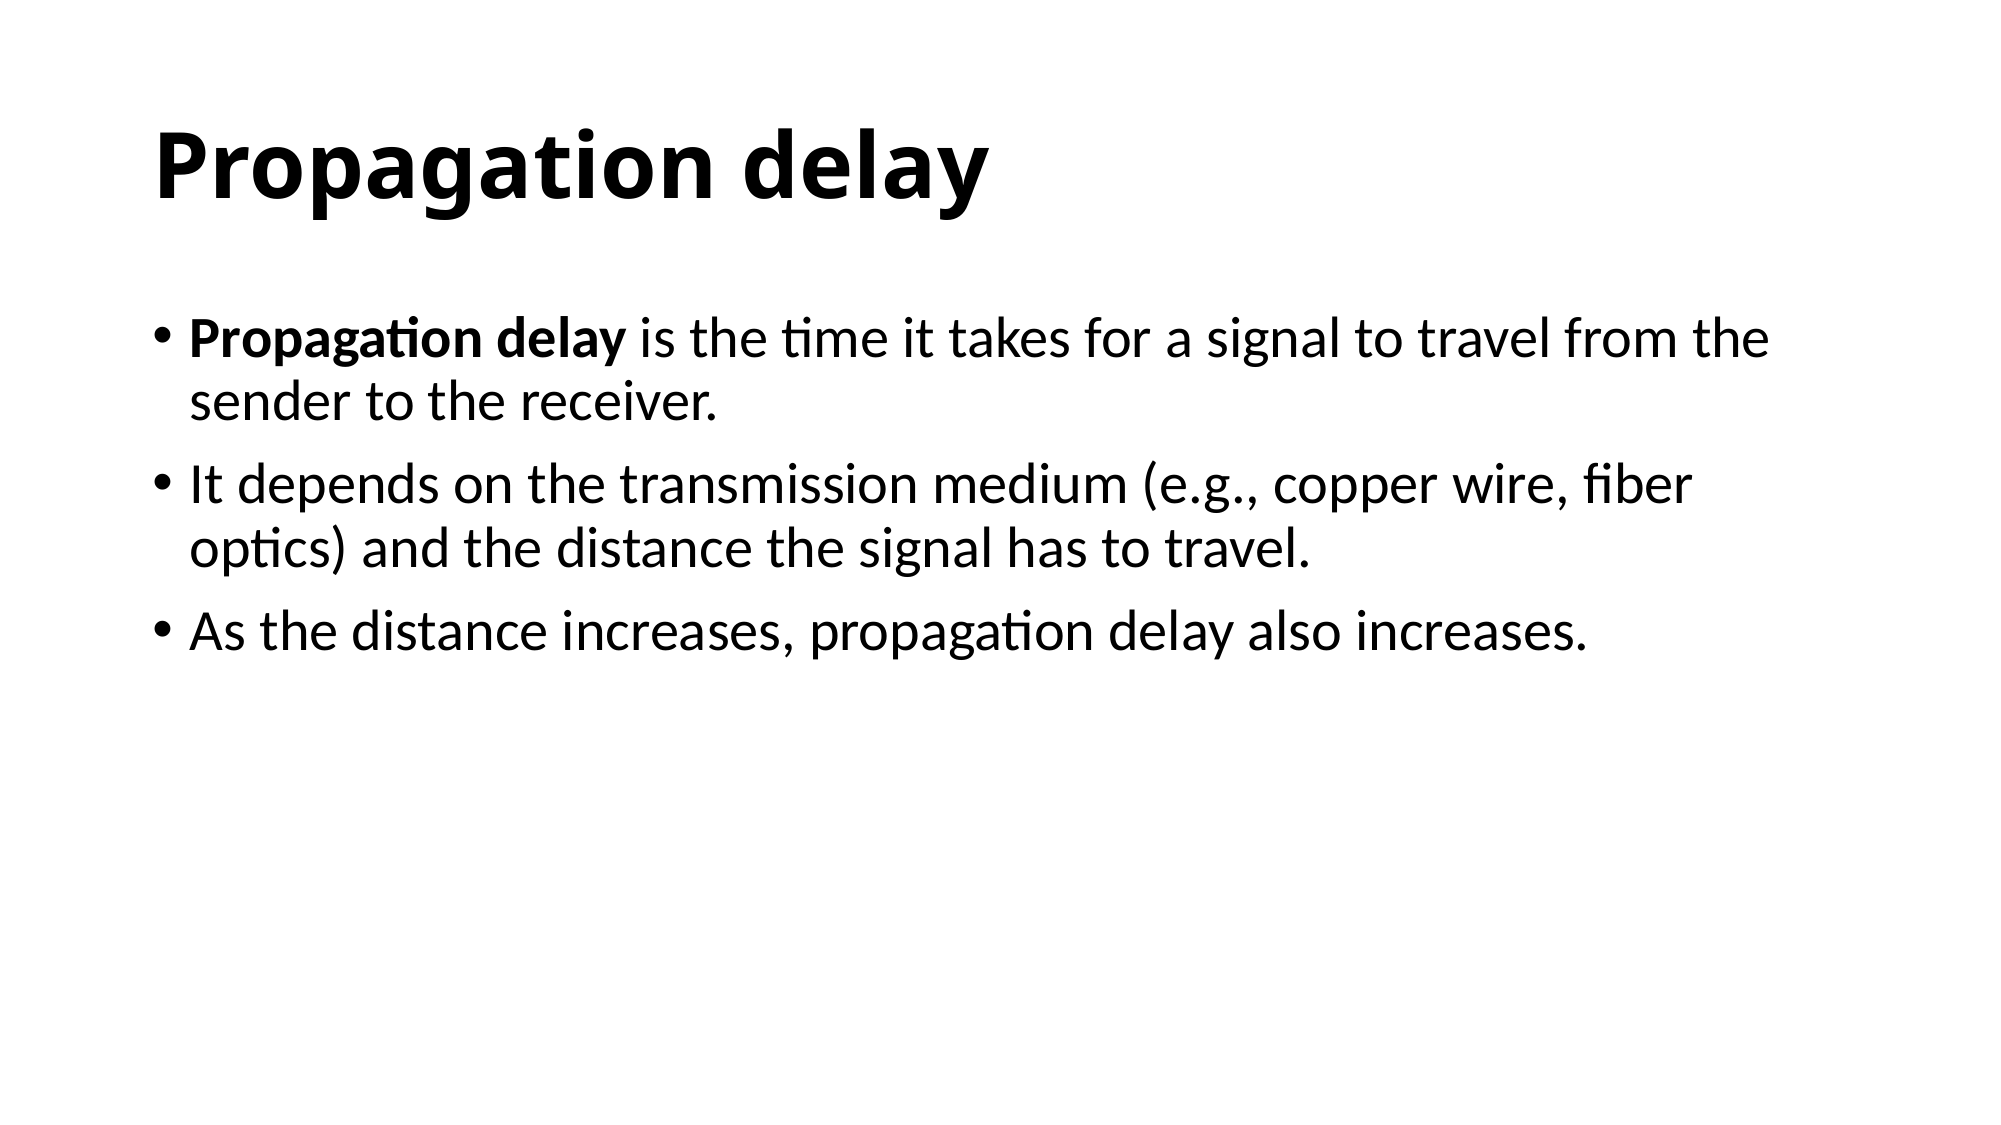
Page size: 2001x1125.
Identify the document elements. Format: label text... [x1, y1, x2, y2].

list Propagation delay is the time it takes for a signal to travel from the sender to the receiver. It depends on the transmission medium (e.g., copper wire, fiber optics) and the distance the signal has to travel. As the distance increases, propagation delay also increases. [137, 299, 1863, 1014]
title Propagation delay [137, 59, 1863, 278]
